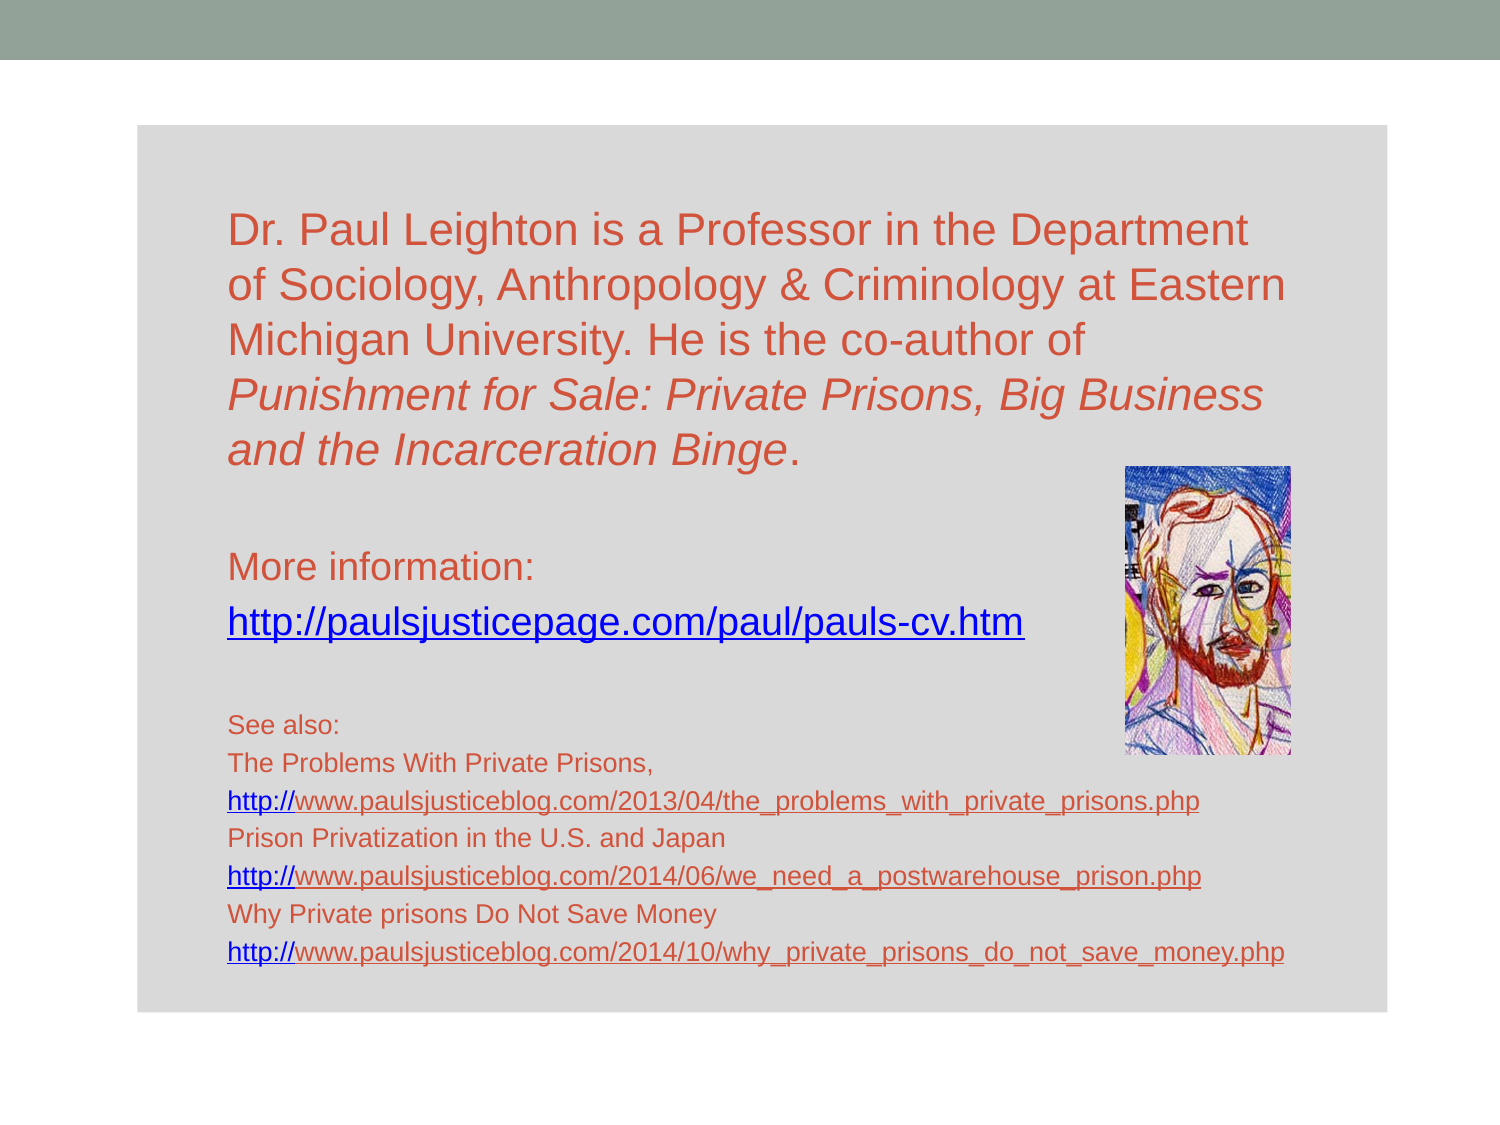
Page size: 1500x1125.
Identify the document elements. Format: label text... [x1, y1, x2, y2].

list Dr. Paul Leighton is a Professor in the Department of Sociology, Anthropology & Criminology at Eastern Michigan University. He is the co-author of Punishment for Sale: Private Prisons, Big Business and the Incarceration Binge. More information: http://paulsjusticepage.com/paul/pauls-cv.htm See also: The Problems With Private Prisons, http://www.paulsjusticeblog.com/2013/04/the_problems_with_private_prisons.php Prison Privatization in the U.S. and Japan http://www.paulsjusticeblog.com/2014/06/we_need_a_postwarehouse_prison.php Why Private prisons Do Not Save Money http://www.paulsjusticeblog.com/2014/10/why_private_prisons_do_not_save_money.php [137, 125, 1388, 1013]
picture [1124, 466, 1292, 755]
